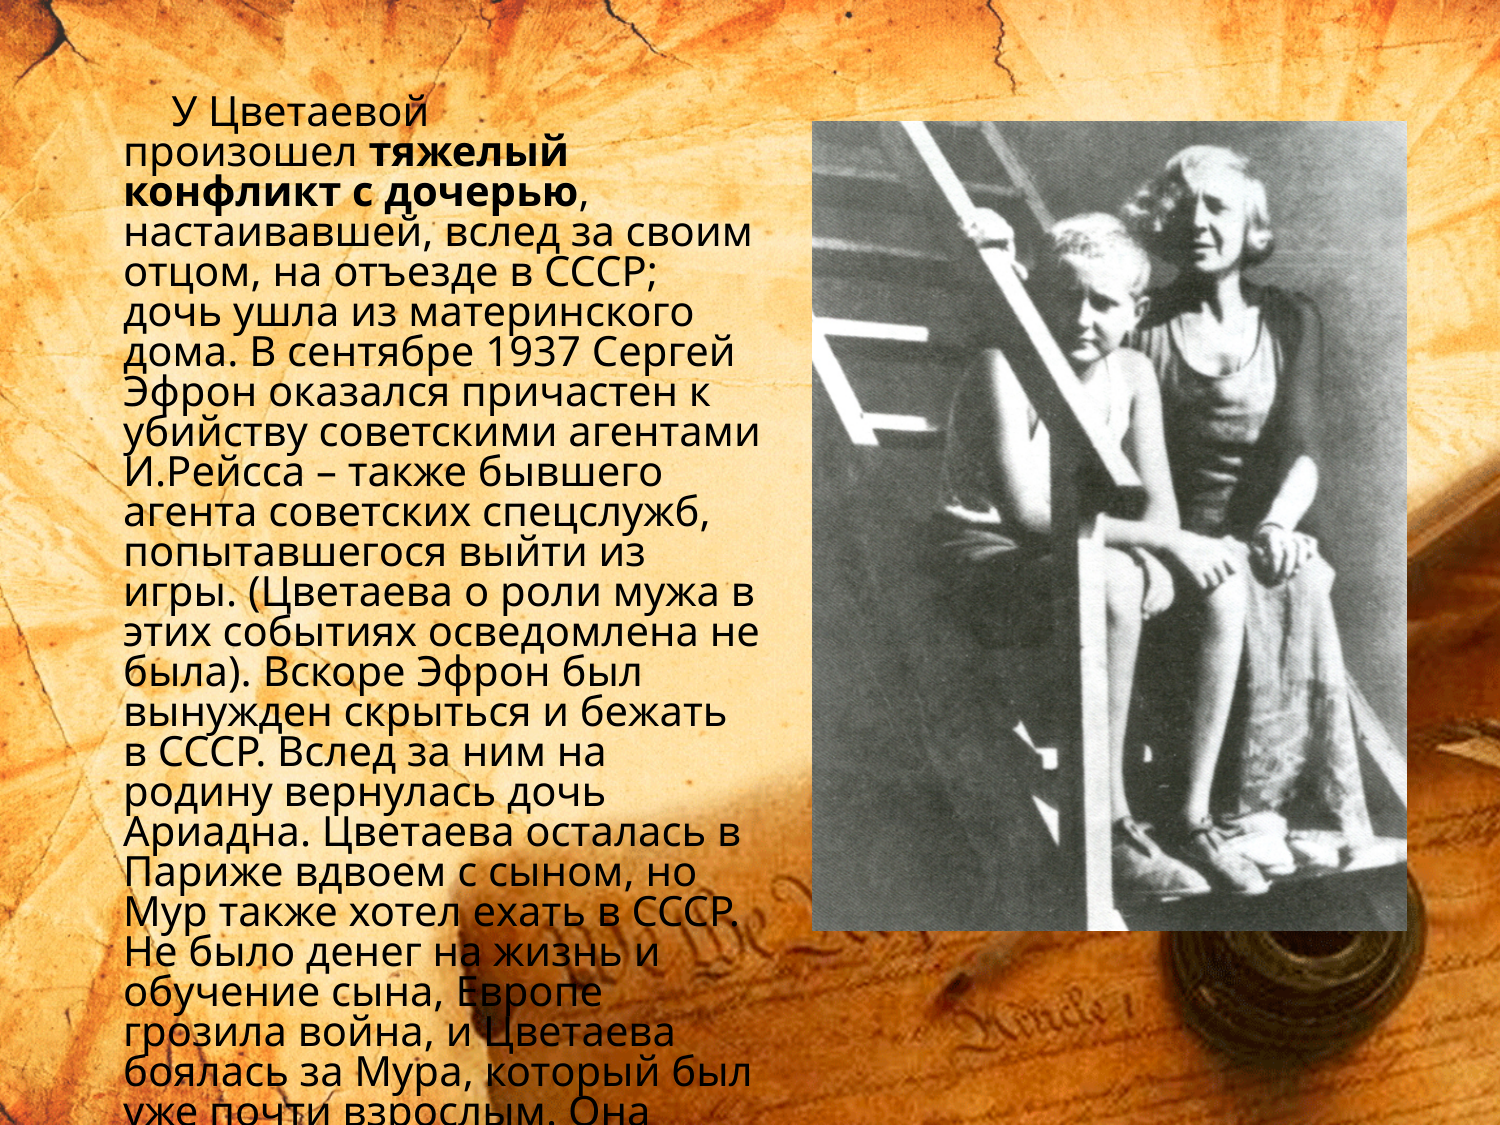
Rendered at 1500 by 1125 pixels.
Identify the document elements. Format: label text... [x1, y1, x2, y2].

picture [0, 0, 1500, 1125]
list У Цветаевой произошел тяжелый конфликт с дочерью, настаивавшей, вслед за своим отцом, на отъезде в СССР; дочь ушла из материнского дома. В сентябре 1937 Сергей Эфрон оказался причастен к убийству советскими агентами И.Рейсса – также бывшего агента советских спецслужб, попытавшегося выйти из игры. (Цветаева о роли мужа в этих событиях осведомлена не была). Вскоре Эфрон был вынужден скрыться и бежать в СССР. Вслед за ним на родину вернулась дочь Ариадна. Цветаева осталась в Париже вдвоем с сыном, но Мур также хотел ехать в СССР. Не было денег на жизнь и обучение сына, Европе грозила война, и Цветаева боялась за Мура, который был уже почти взрослым. Она опасалась и за судьбу мужа в СССР. Ее долгом и желанием было соединиться с мужем и дочерью. [70, 87, 778, 1043]
